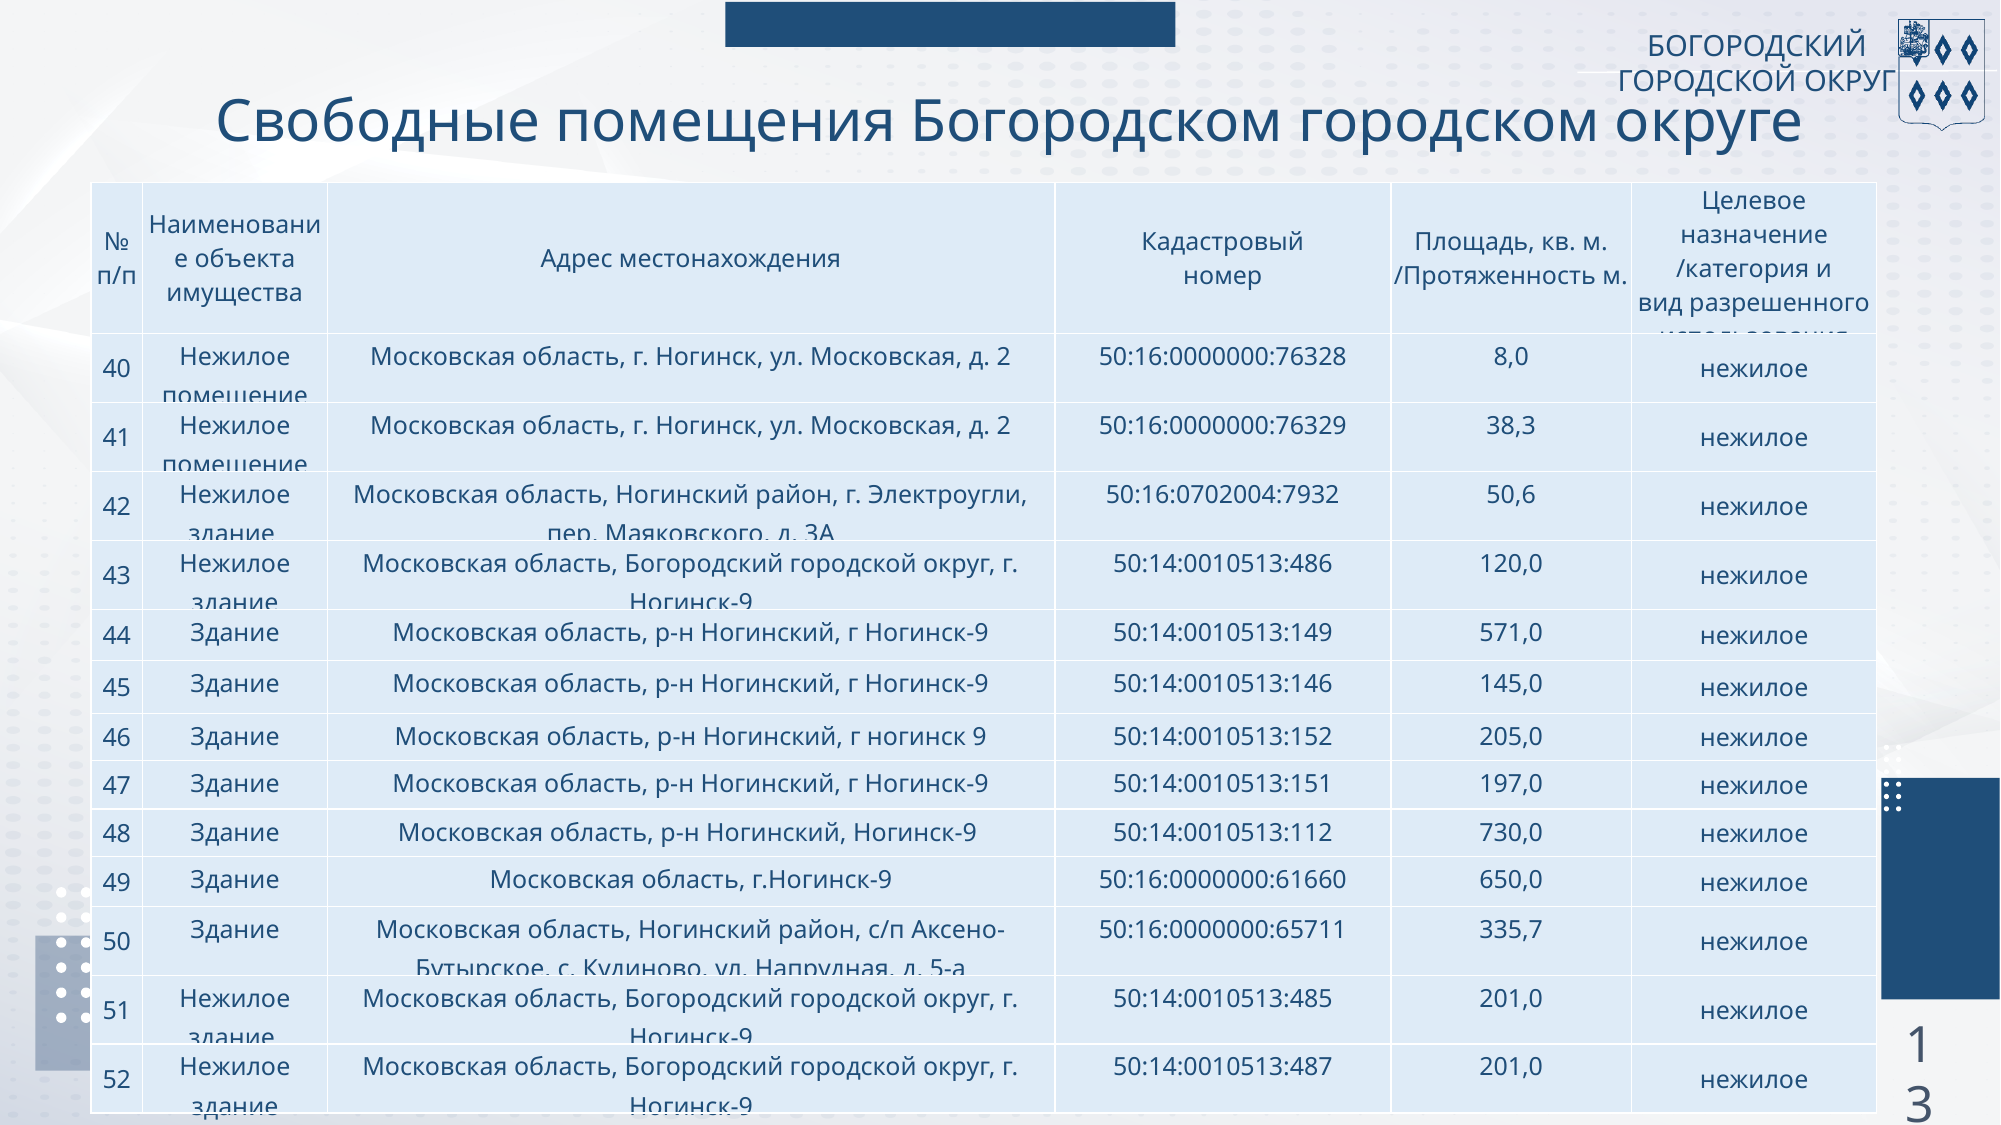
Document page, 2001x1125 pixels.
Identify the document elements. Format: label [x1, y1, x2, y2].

text_box [0, 0, 2000, 1125]
picture [1898, 19, 1985, 132]
